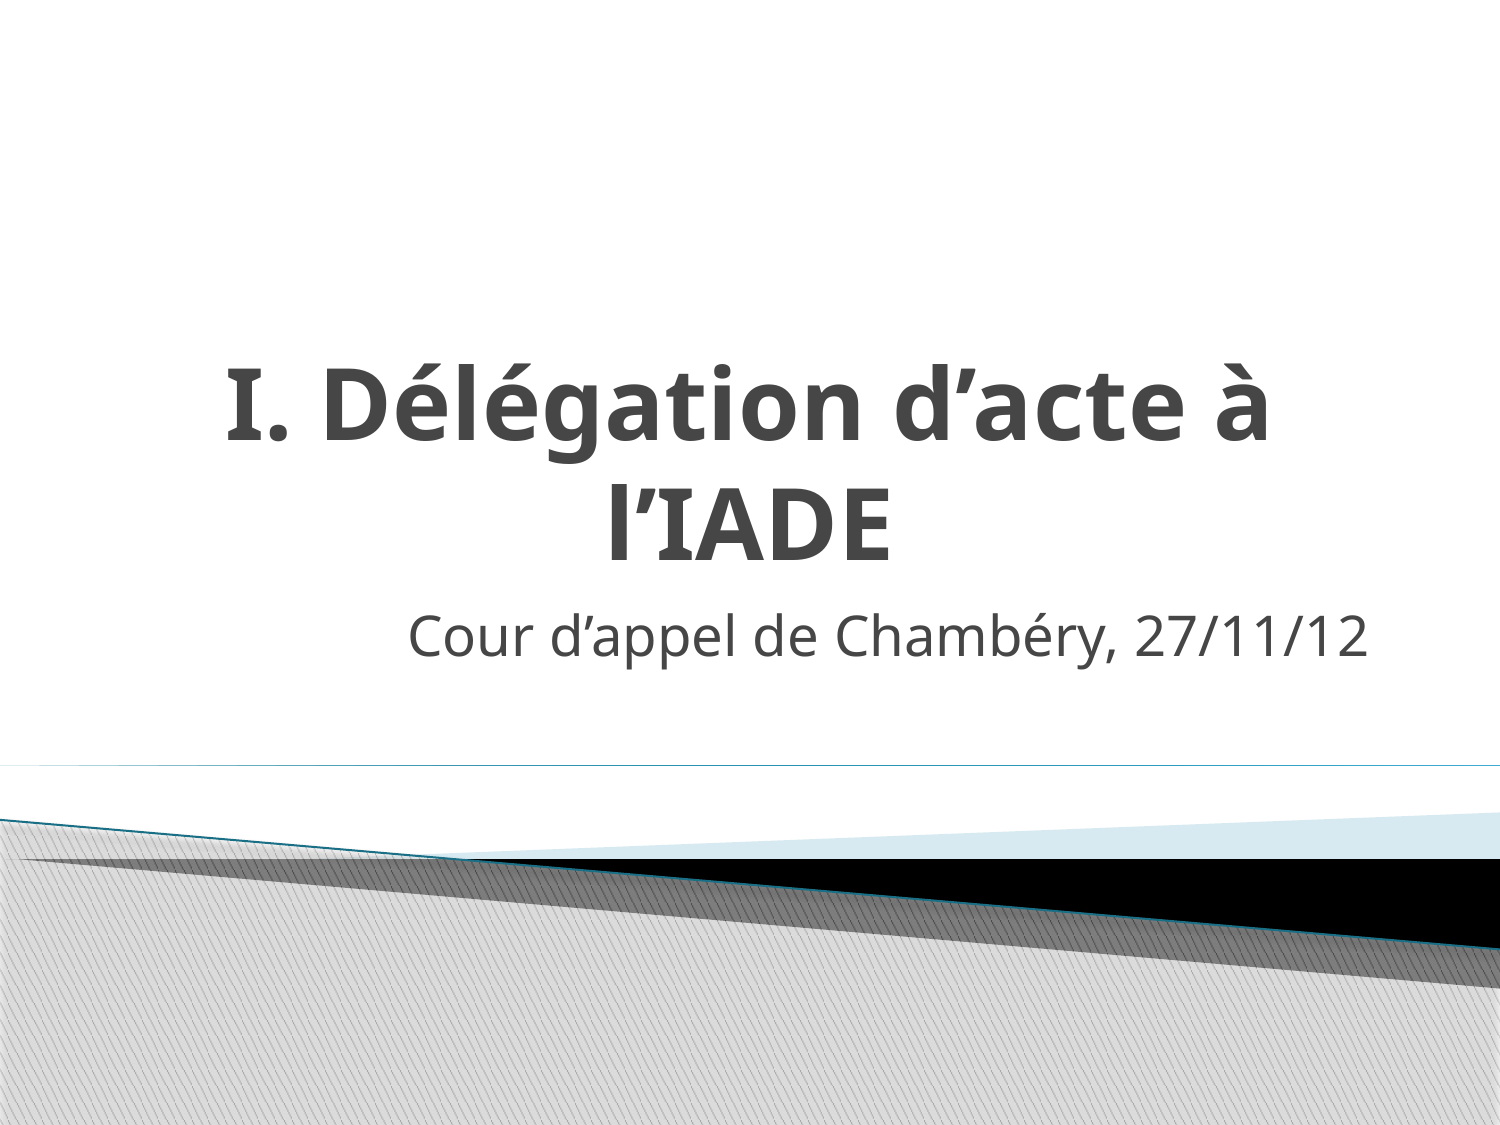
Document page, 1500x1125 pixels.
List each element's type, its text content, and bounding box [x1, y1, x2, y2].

title I. Délégation d’acte à l’IADE [112, 287, 1388, 588]
picture [5, 859, 1500, 989]
subtitle Cour d’appel de Chambéry, 27/11/12 [112, 592, 1388, 790]
